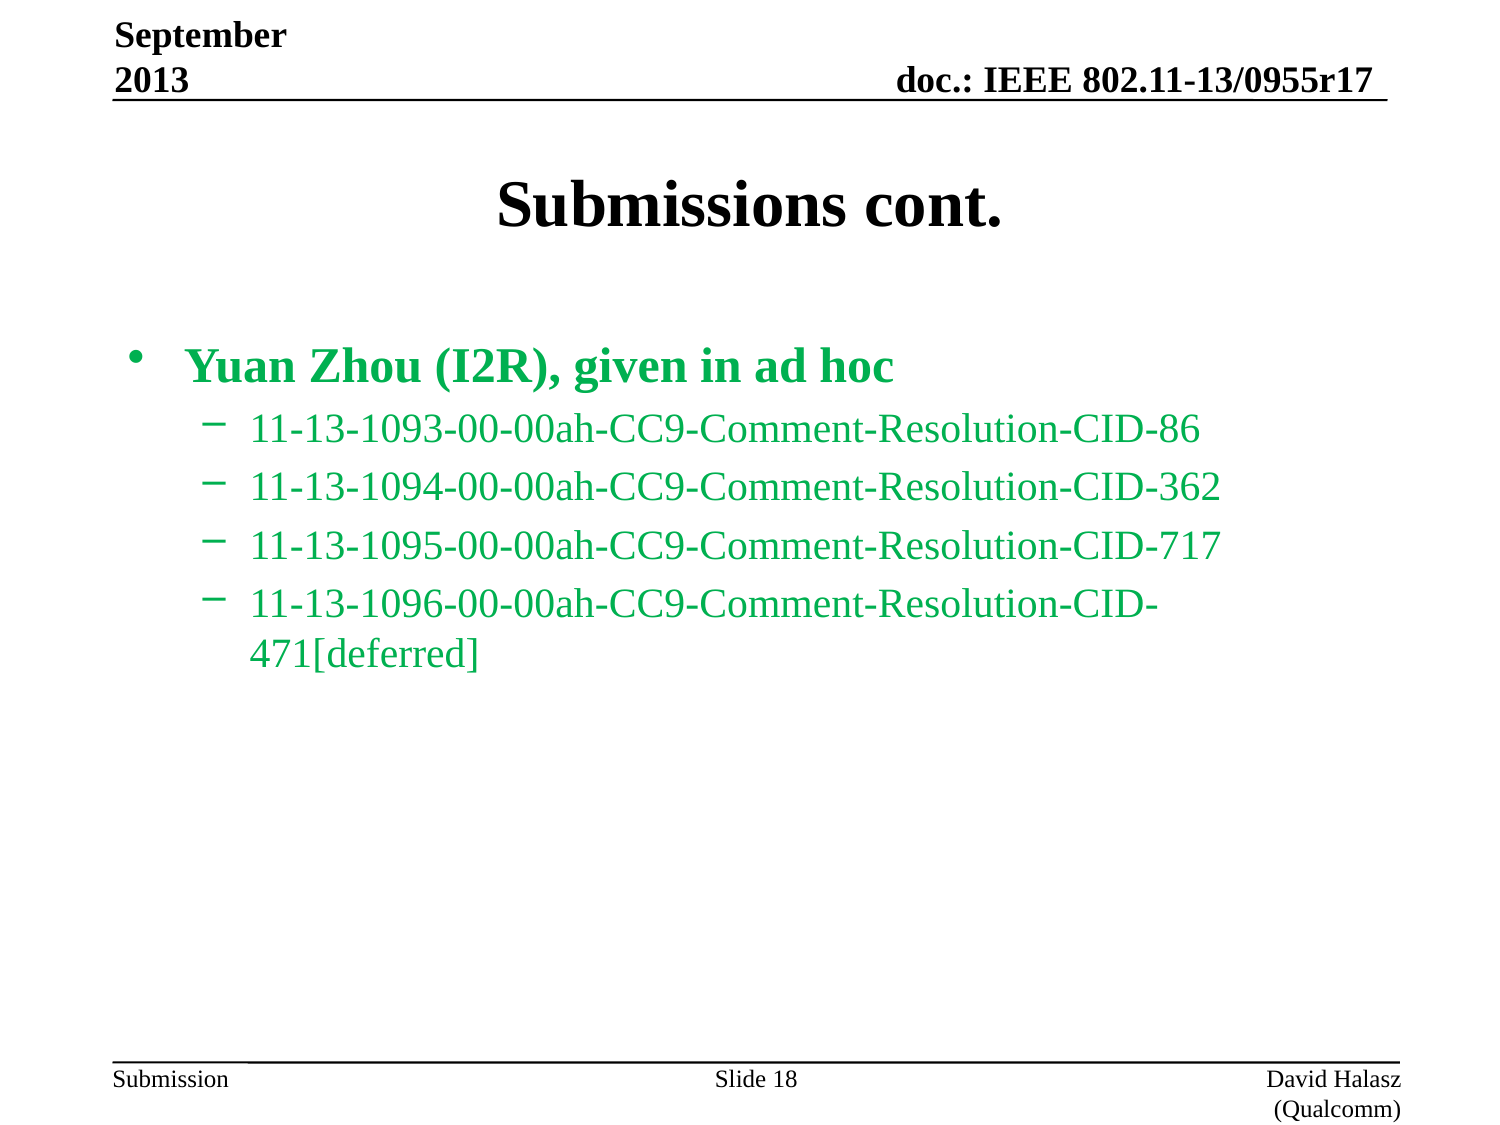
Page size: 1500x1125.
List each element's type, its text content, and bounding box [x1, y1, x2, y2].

list Yuan Zhou (I2R), given in ad hoc 11-13-1093-00-00ah-CC9-Comment-Resolution-CID-86 11-13-1094-00-00ah-CC9-Comment-Resolution-CID-362 11-13-1095-00-00ah-CC9-Comment-Resolution-CID-717 11-13-1096-00-00ah-CC9-Comment-Resolution-CID-471[deferred] [112, 324, 1388, 1001]
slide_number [114, 54, 333, 101]
slide_number Slide 18 [712, 1061, 800, 1093]
footer David Halasz (Qualcomm) [1264, 1061, 1402, 1093]
title Submissions cont. [112, 112, 1388, 288]
